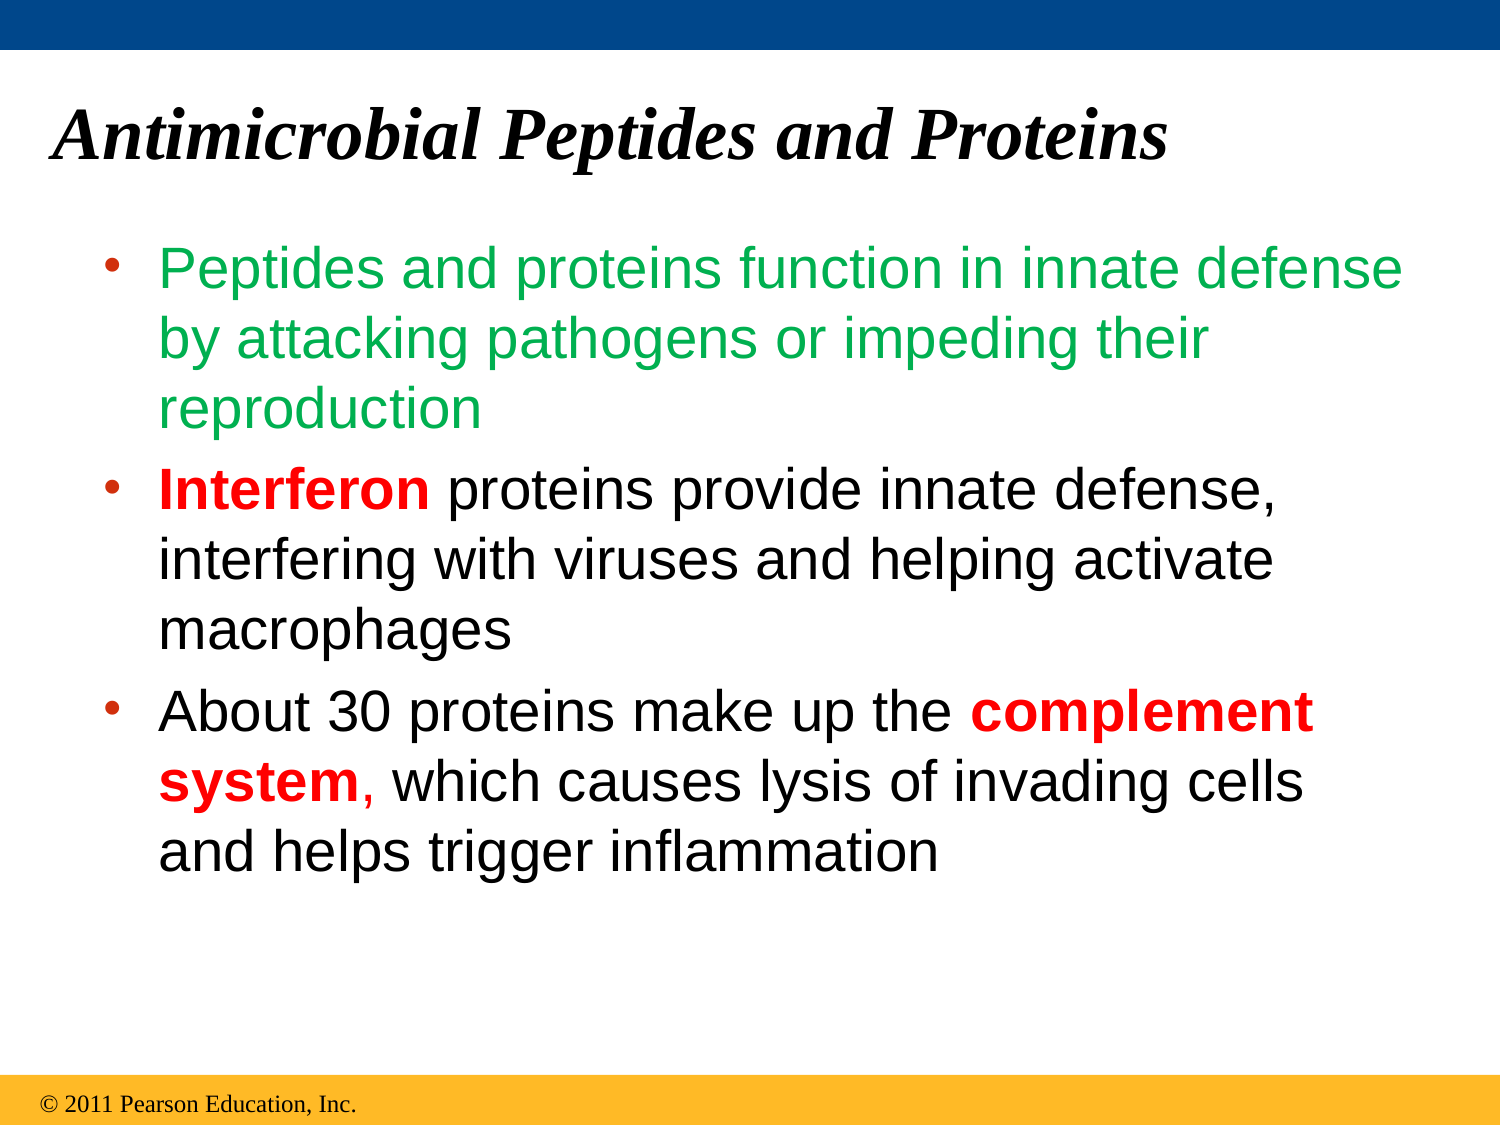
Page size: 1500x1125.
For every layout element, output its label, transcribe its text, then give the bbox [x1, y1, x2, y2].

text_box [0, 0, 1500, 50]
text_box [0, 1074, 1500, 1125]
list Peptides and proteins function in innate defense by attacking pathogens or impeding their reproduction Interferon proteins provide innate defense, interfering with viruses and helping activate macrophages About 30 proteins make up the complement system, which causes lysis of invading cells and helps trigger inflammation [87, 222, 1426, 907]
title Antimicrobial Peptides and Proteins [37, 50, 1313, 224]
